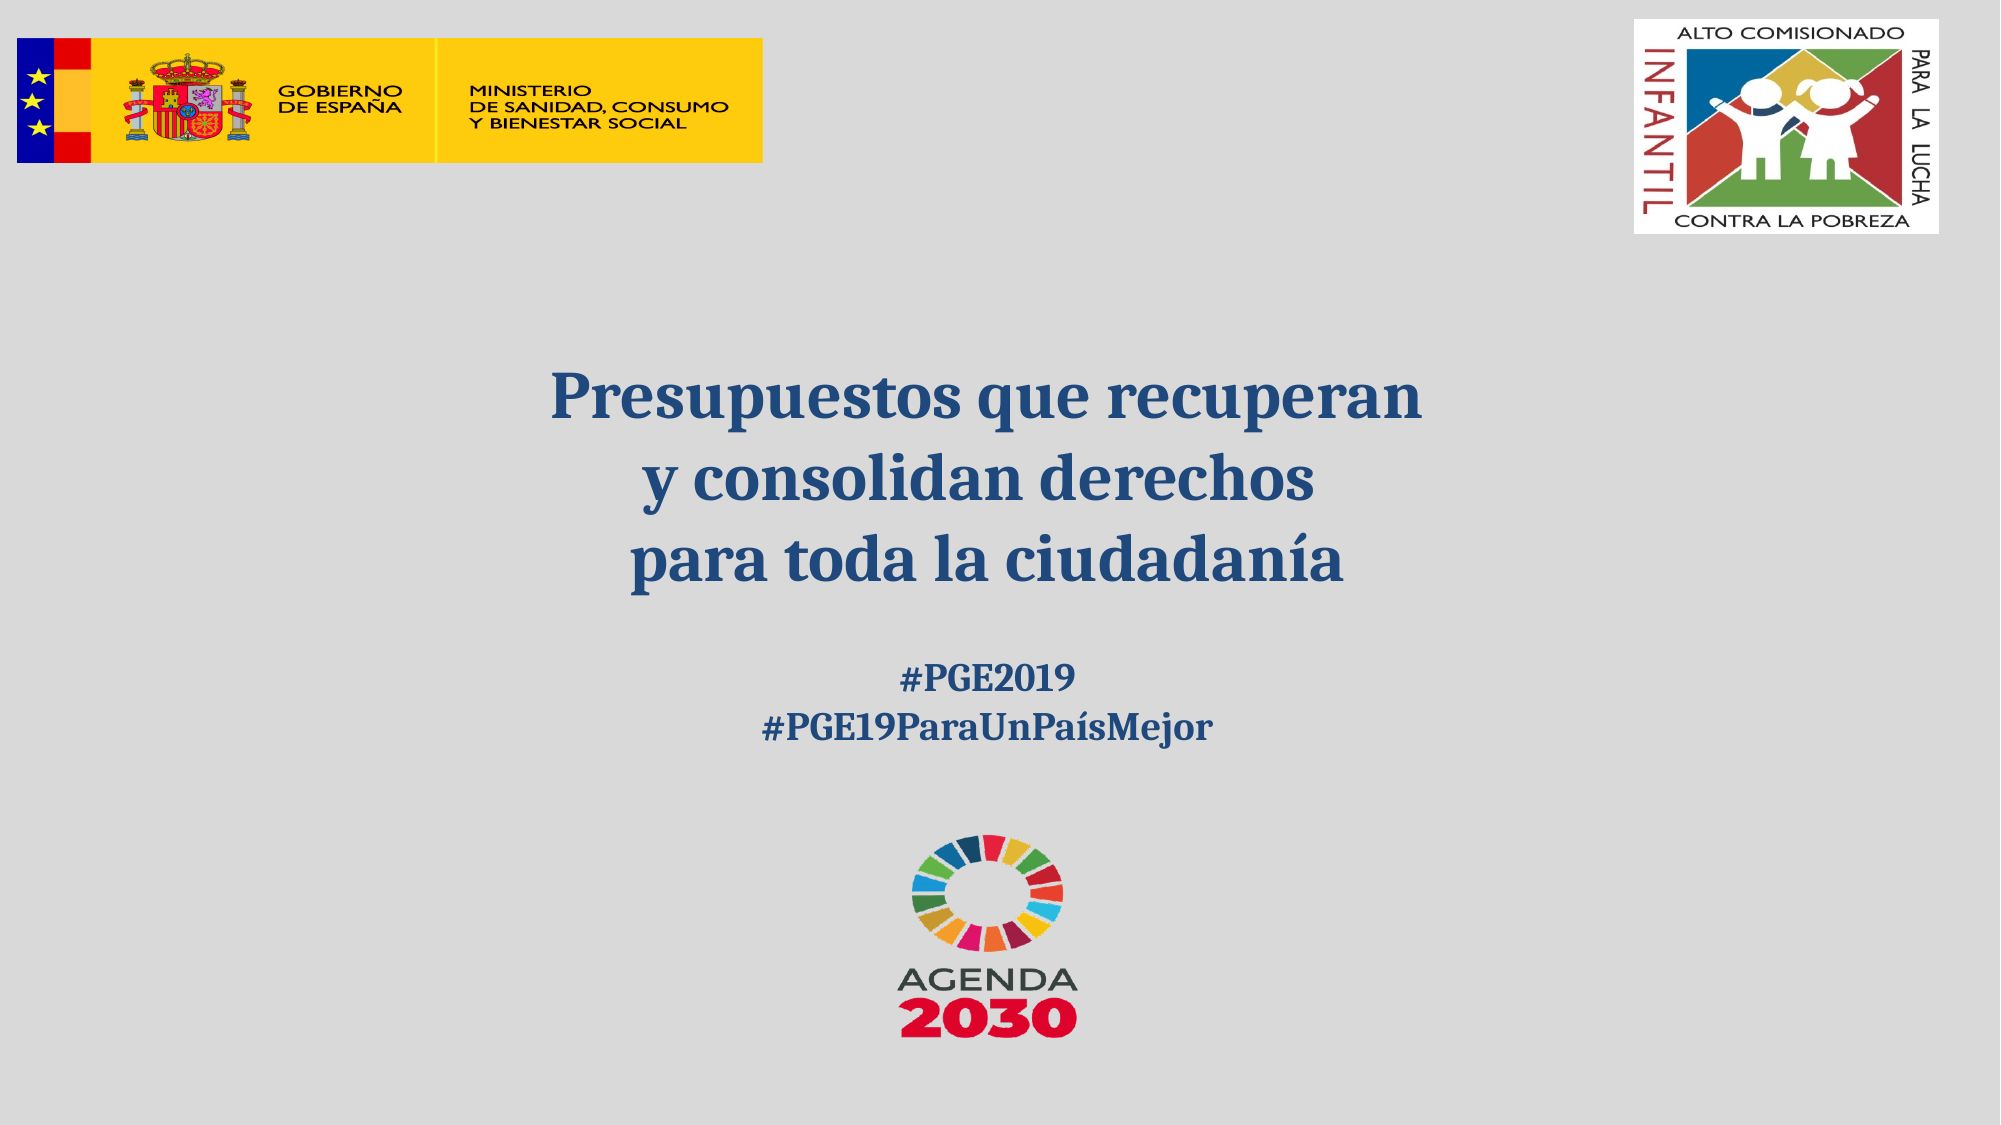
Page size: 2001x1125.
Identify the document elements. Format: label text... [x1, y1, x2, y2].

picture [17, 38, 763, 163]
picture [1634, 18, 1940, 234]
picture [887, 829, 1088, 1042]
text_box Presupuestos que recuperan y consolidan derechos para toda la ciudadanía #PGE2019 #PGE19ParaUnPaísMejor [87, 343, 1888, 762]
